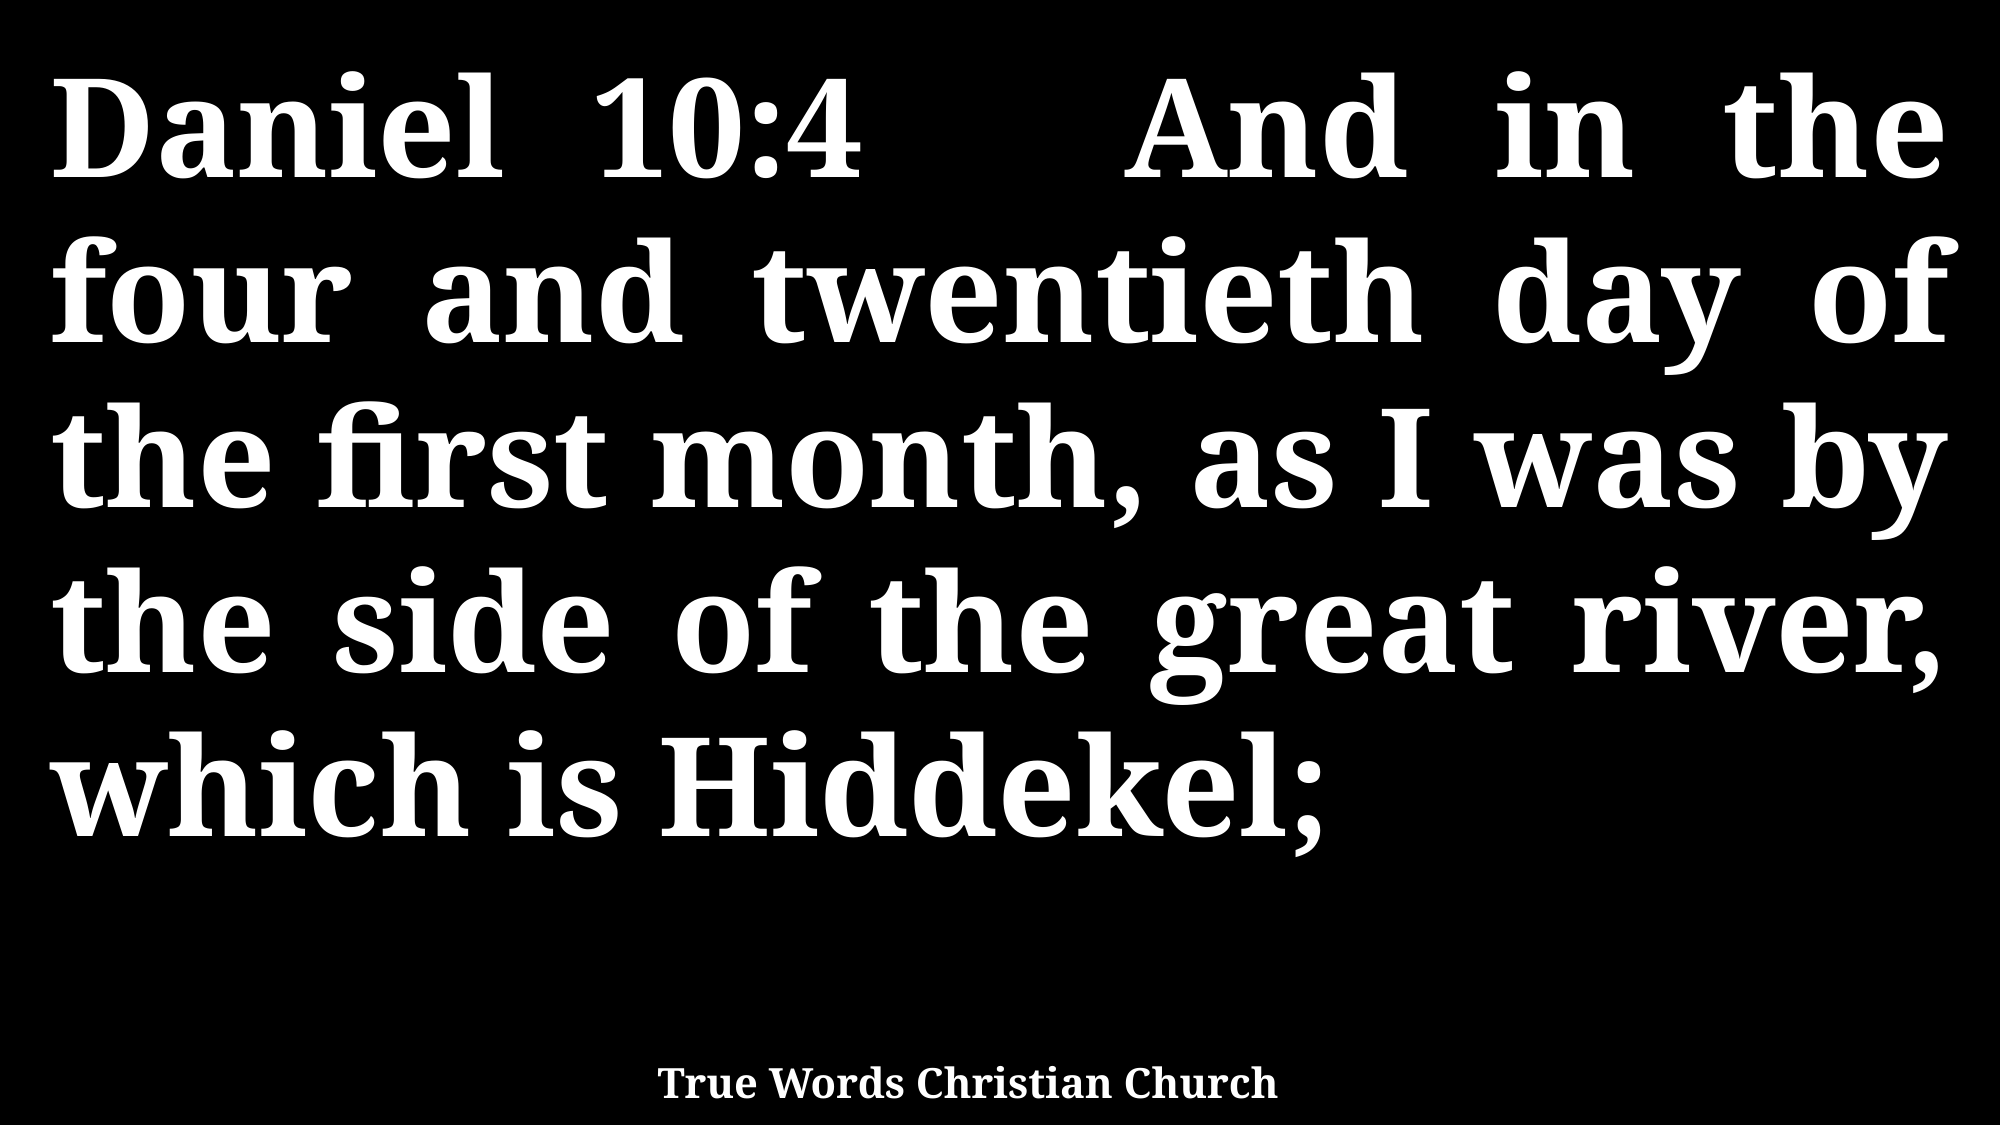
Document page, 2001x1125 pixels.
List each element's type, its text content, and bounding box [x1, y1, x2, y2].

text_box Daniel 10:4 And in the four and twentieth day of the first month, as I was by the side of the great river, which is Hiddekel; [35, 32, 1965, 872]
text_box True Words Christian Church [642, 1049, 1294, 1114]
